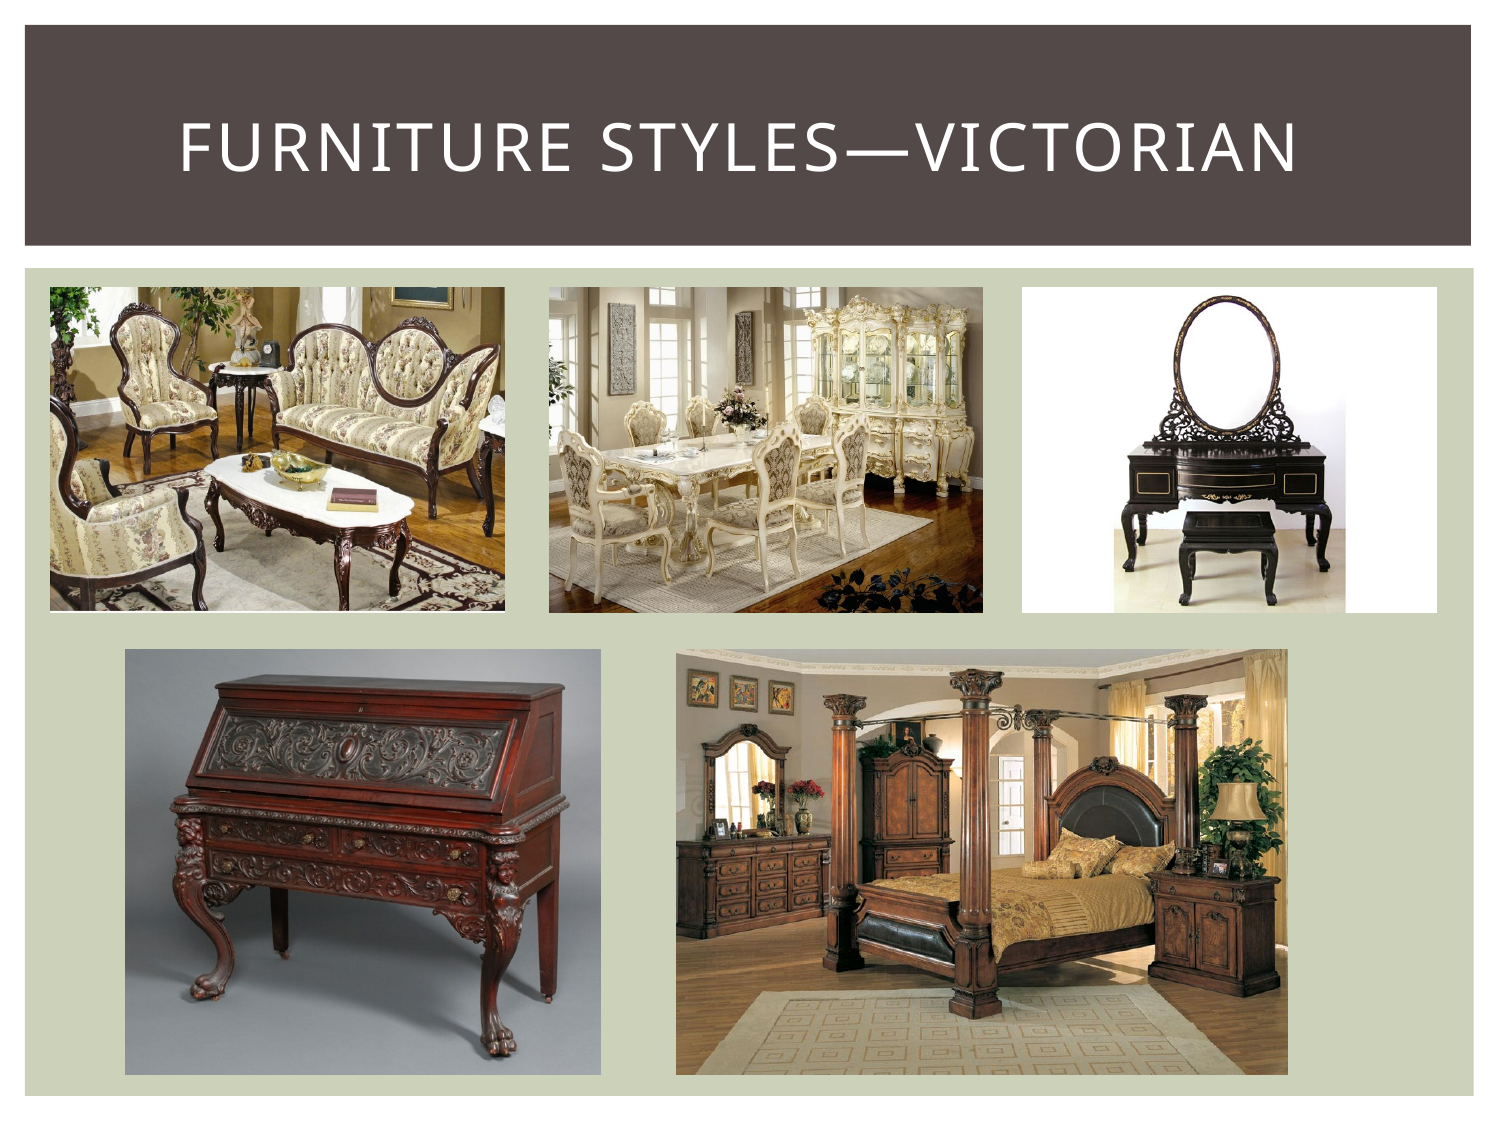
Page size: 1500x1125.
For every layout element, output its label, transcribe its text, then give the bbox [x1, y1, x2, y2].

title Furniture styles—victorian [62, 58, 1438, 232]
picture [549, 287, 984, 613]
picture [49, 287, 505, 613]
picture [1021, 287, 1438, 613]
picture [124, 649, 601, 1076]
picture [675, 648, 1288, 1076]
